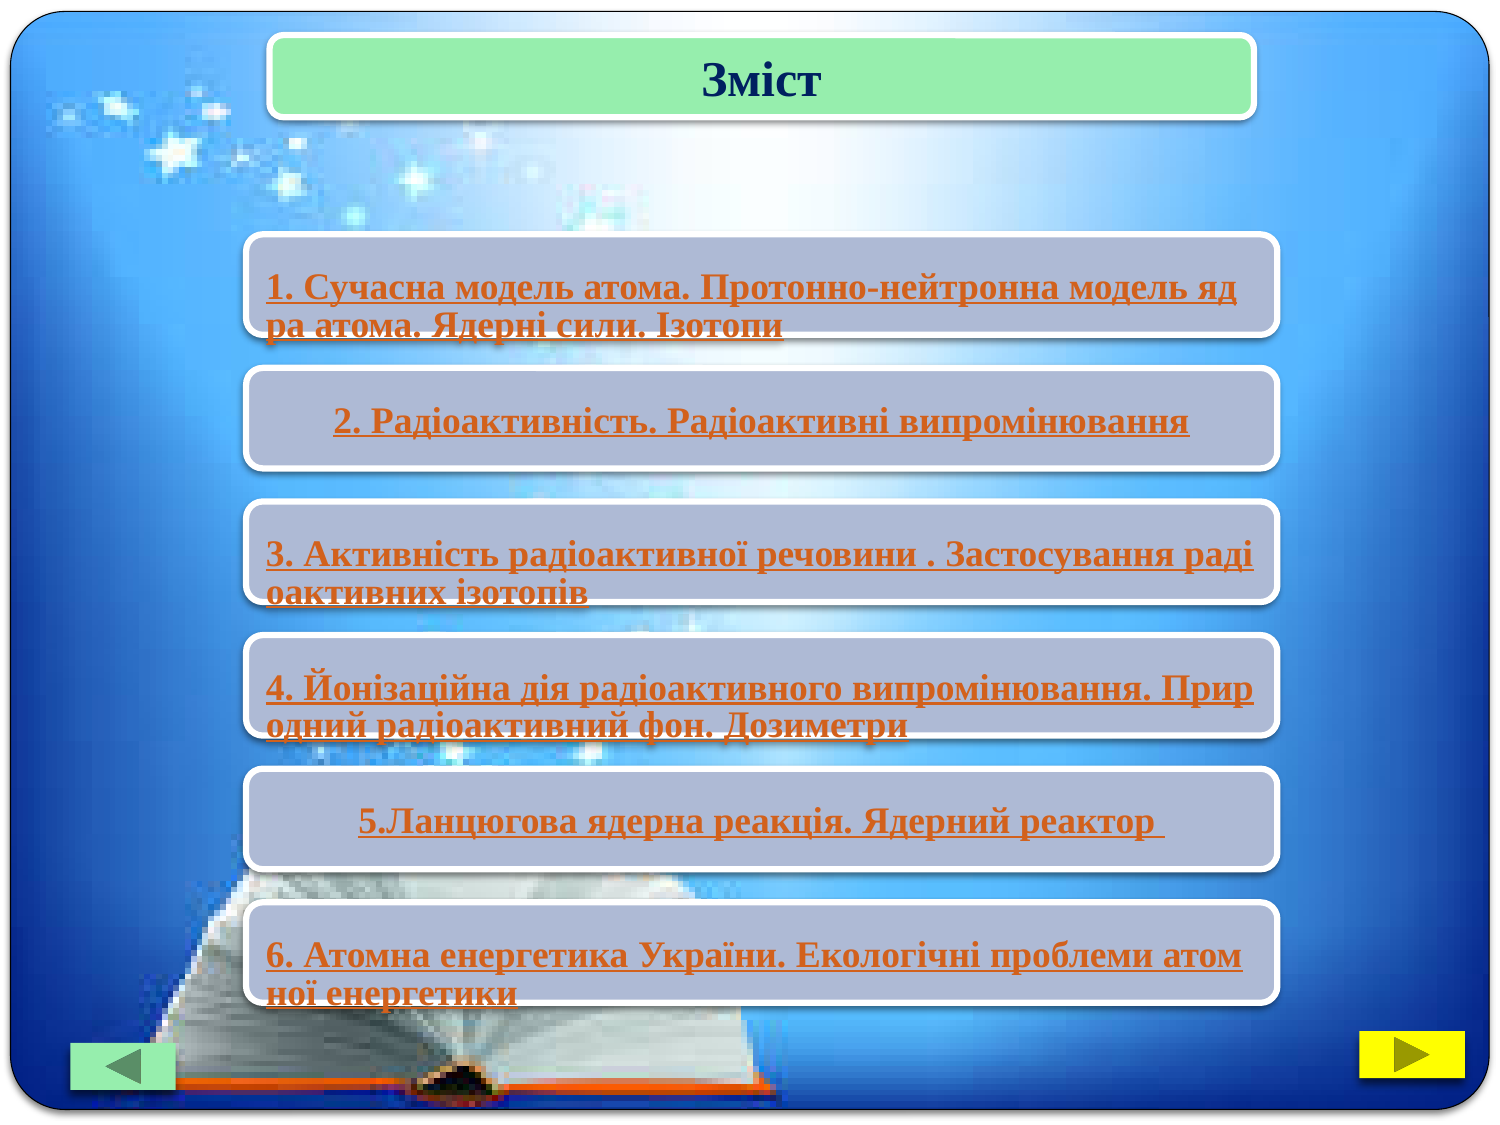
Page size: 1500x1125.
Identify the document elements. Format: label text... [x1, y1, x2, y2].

text_box [1359, 1031, 1465, 1079]
text_box 5.Ланцюгова ядерна реакція. Ядерний реактор [242, 765, 1281, 873]
text_box 3. Активність радіоактивної речовини . Застосування радіоактивних ізотопів [242, 498, 1281, 606]
text_box 1. Сучасна модель атома. Протонно-нейтронна модель ядра атома. Ядерні сили. Ізотопи [242, 231, 1281, 338]
text_box Зміст [266, 31, 1258, 121]
text_box 2. Радіоактивність. Радіоактивні випромінювання [242, 364, 1281, 472]
picture [12, 12, 1488, 1108]
text_box 4. Йонізаційна дія радіоактивного випромінювання. Природний радіоактивний фон. Дозиметри [242, 631, 1281, 739]
text_box 6. Атомна енергетика України. Екологічні проблеми атомної енергетики [242, 899, 1281, 1006]
text_box [70, 1042, 176, 1090]
